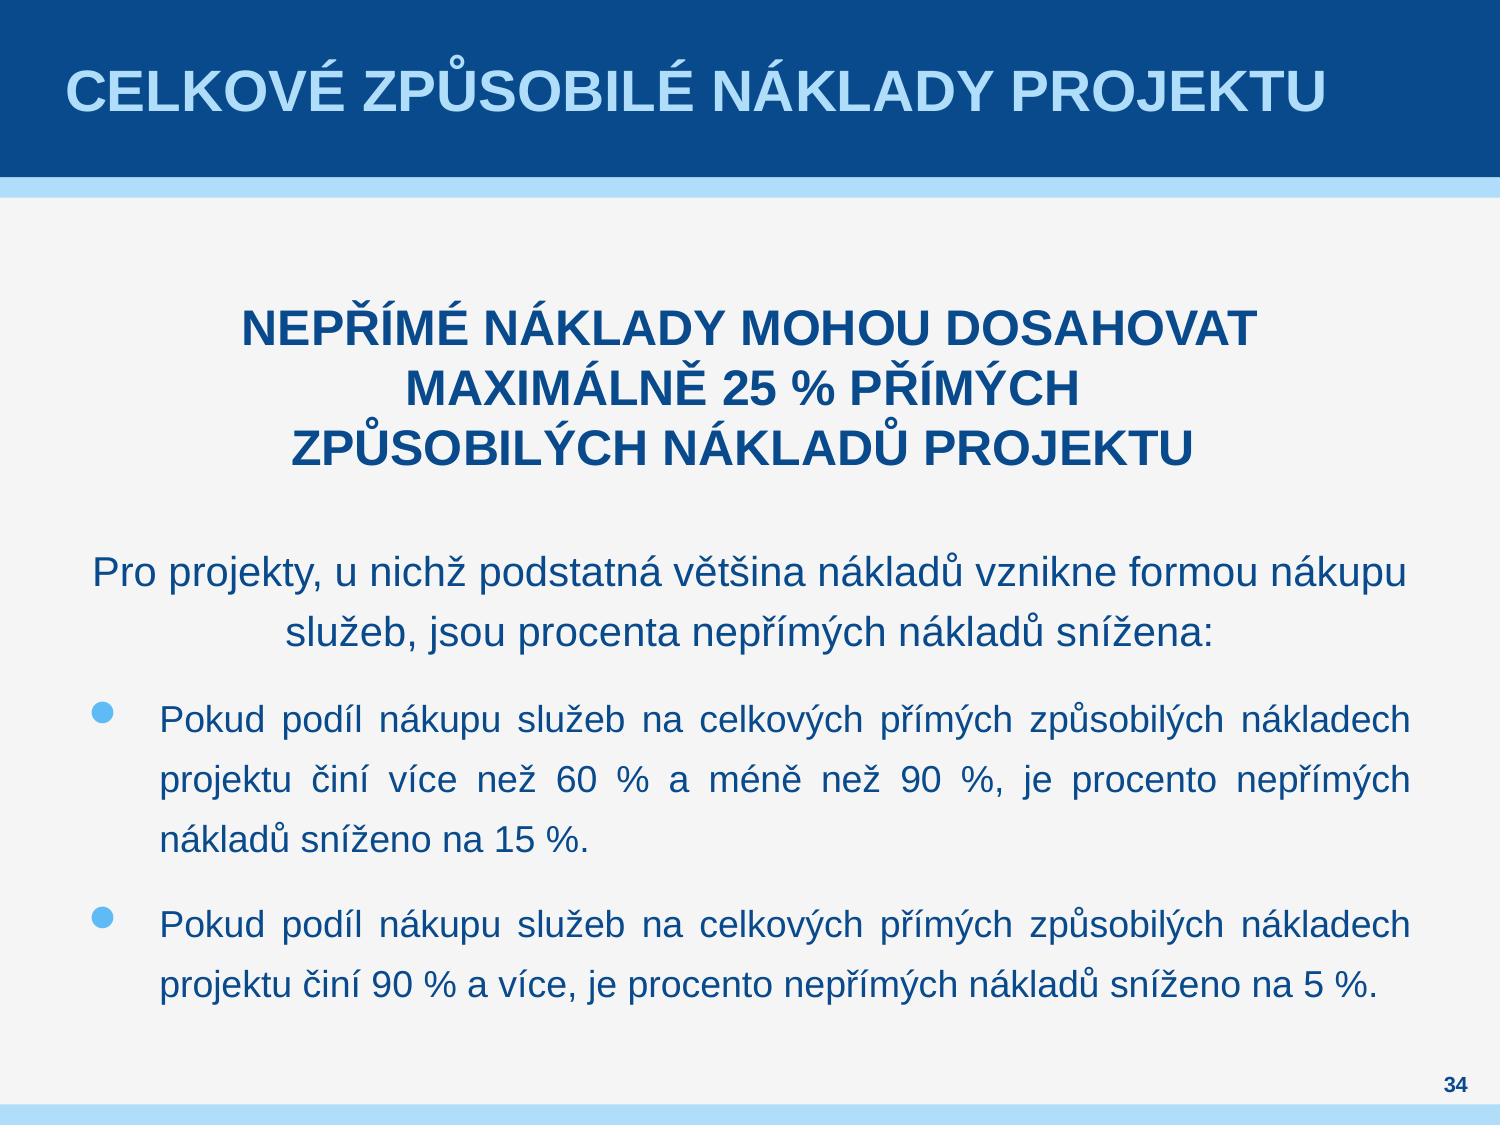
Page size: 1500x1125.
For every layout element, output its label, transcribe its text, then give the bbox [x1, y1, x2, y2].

list NEPŘÍMÉ NÁKLADY MOHOU DOSAHOVAT MAXIMÁLNĚ 25 % PŘÍMÝCH ZPŮSOBILÝCH NÁKLADŮ PROJEKTU Pro projekty, u nichž podstatná většina nákladů vznikne formou nákupu služeb, jsou procenta nepřímých nákladů snížena: Pokud podíl nákupu služeb na celkových přímých způsobilých nákladech projektu činí více než 60 % a méně než 90 %, je procento nepřímých nákladů sníženo na 15 %. Pokud podíl nákupu služeb na celkových přímých způsobilých nákladech projektu činí 90 % a více, je procento nepřímých nákladů sníženo na 5 %. [88, 295, 1412, 1004]
title Celkové způsobilé náklady projektu [59, 0, 1500, 178]
slide_number 34 [1417, 1068, 1495, 1099]
